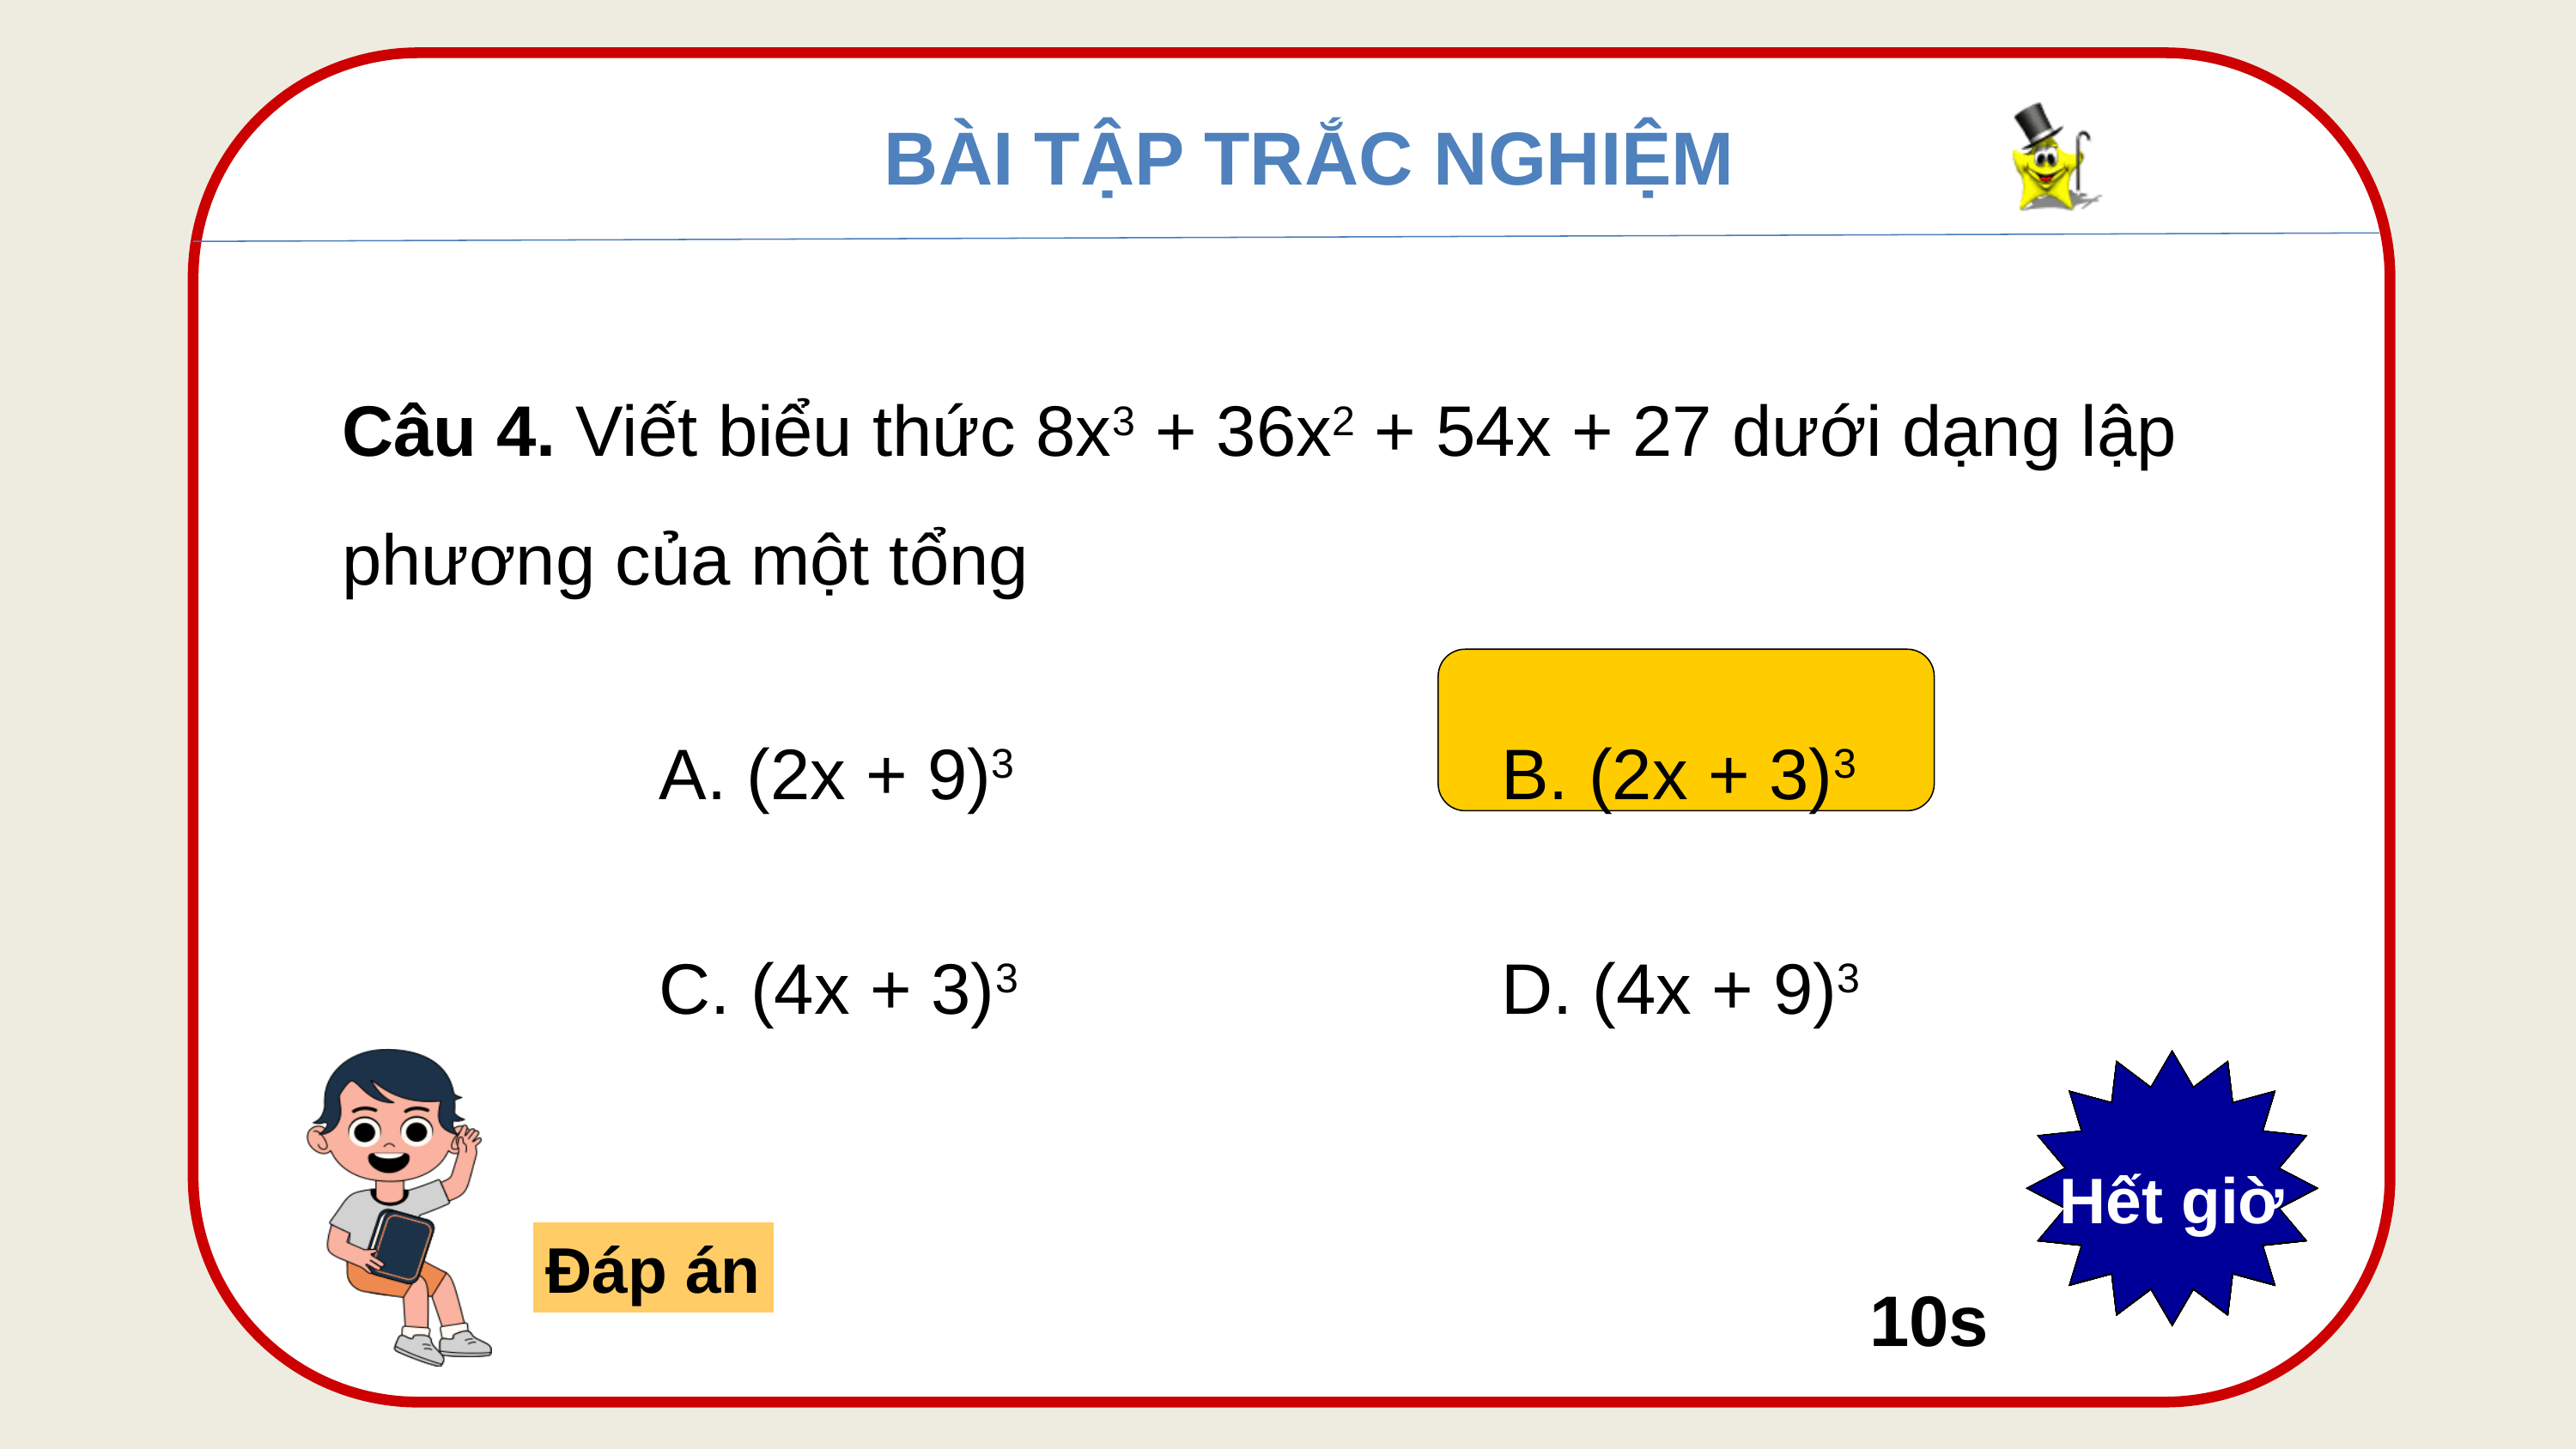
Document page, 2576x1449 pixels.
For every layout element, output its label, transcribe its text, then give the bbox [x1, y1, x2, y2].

text_box 10s [1856, 1268, 2034, 1367]
text_box [192, 52, 2391, 1403]
text_box Câu 4. Viết biểu thức 8x3 + 36x2 + 54x + 27 dưới dạng lập phương của một tổng A. (2x + 9)3 B. (2x + 3)3 C. (4x + 3)3 D. (4x + 9)3 [329, 336, 2249, 1035]
picture [1992, 101, 2106, 215]
text_box BÀI TẬP TRẮC NGHIỆM [872, 103, 1760, 207]
text_box Đáp án [533, 1222, 774, 1313]
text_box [192, 232, 2380, 242]
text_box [2017, 1051, 2327, 1325]
picture [307, 1047, 492, 1367]
